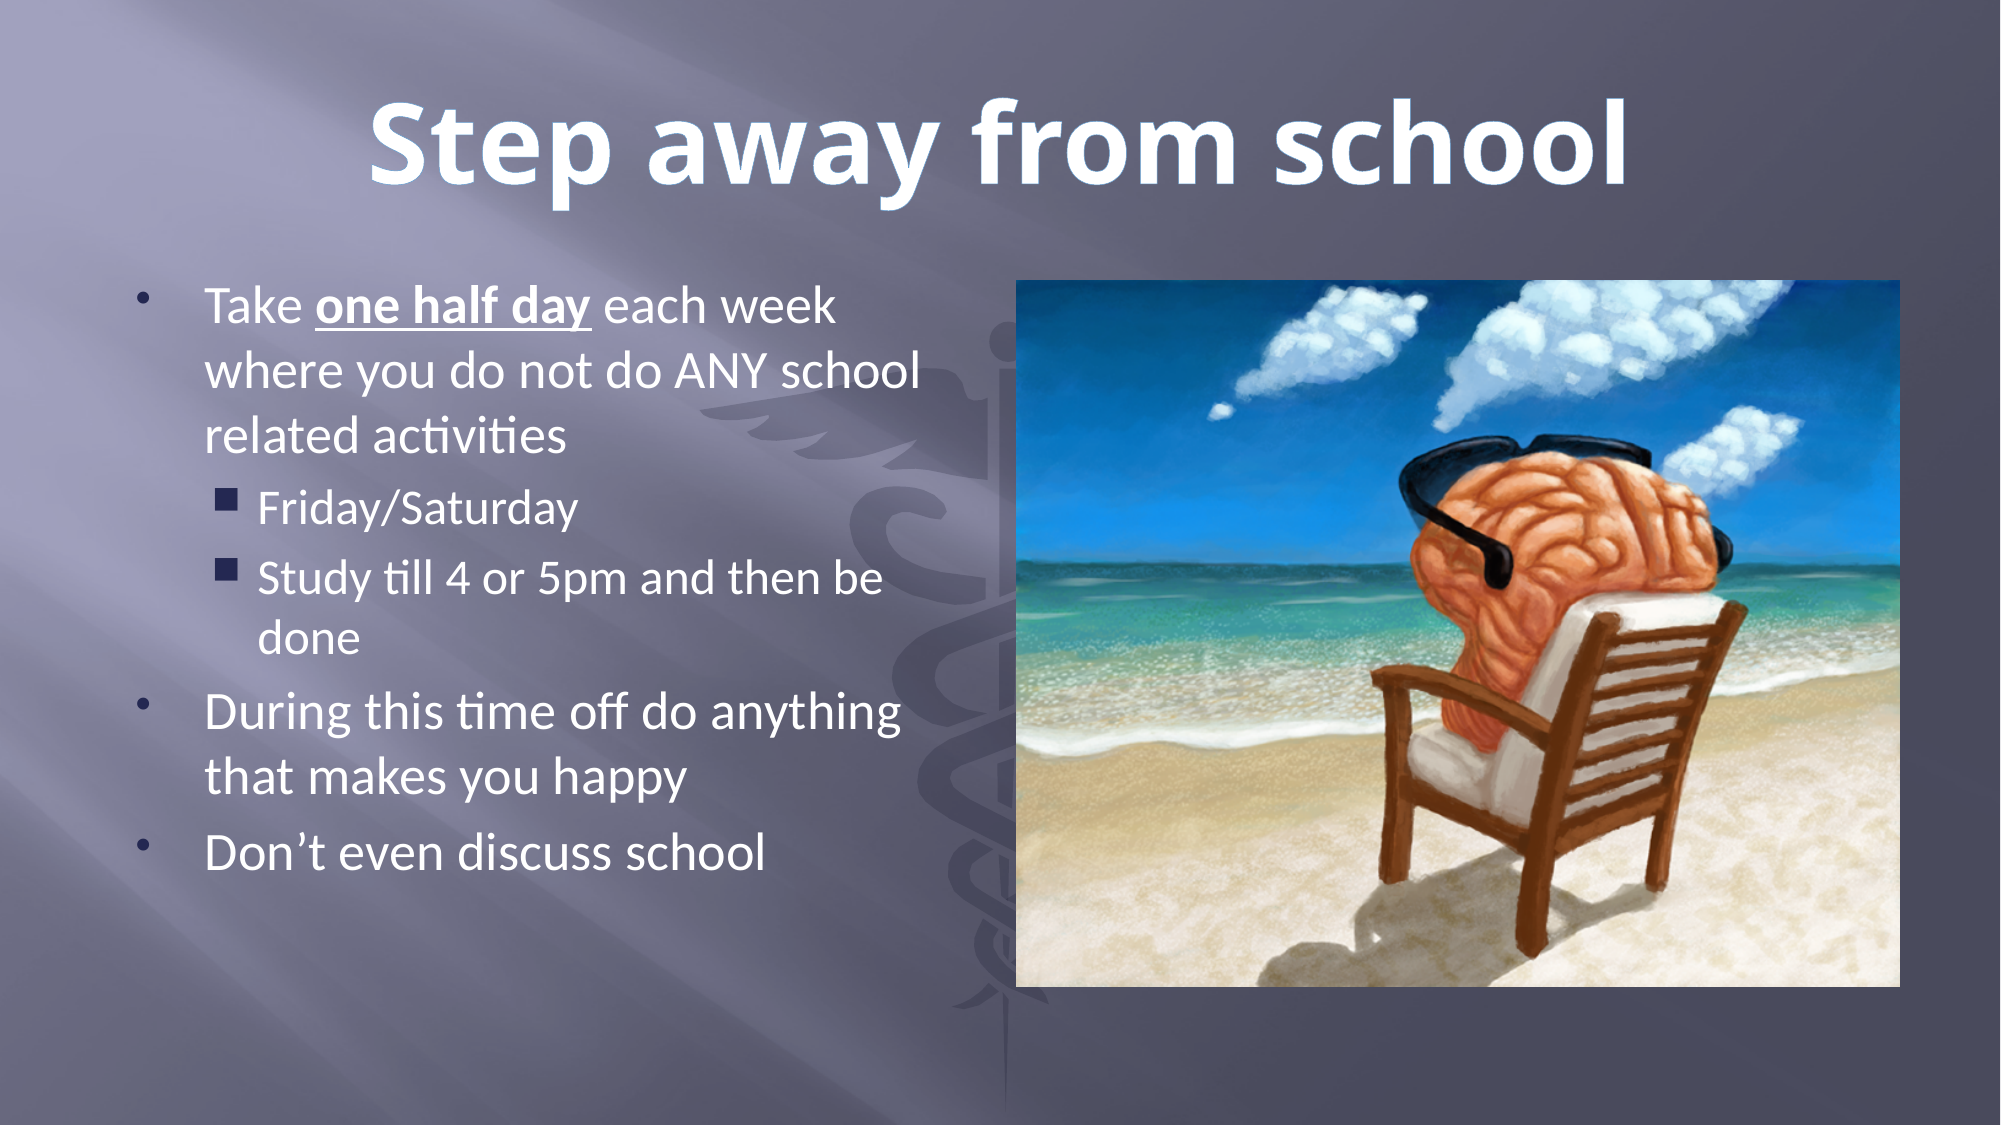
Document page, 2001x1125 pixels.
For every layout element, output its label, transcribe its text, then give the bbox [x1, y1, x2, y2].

title Step away from school [99, 45, 1900, 233]
list Take one half day each week where you do not do ANY school related activities Friday/Saturday Study till 4 or 5pm and then be done During this time off do anything that makes you happy Don’t even discuss school [99, 262, 984, 1005]
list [1016, 280, 1900, 987]
